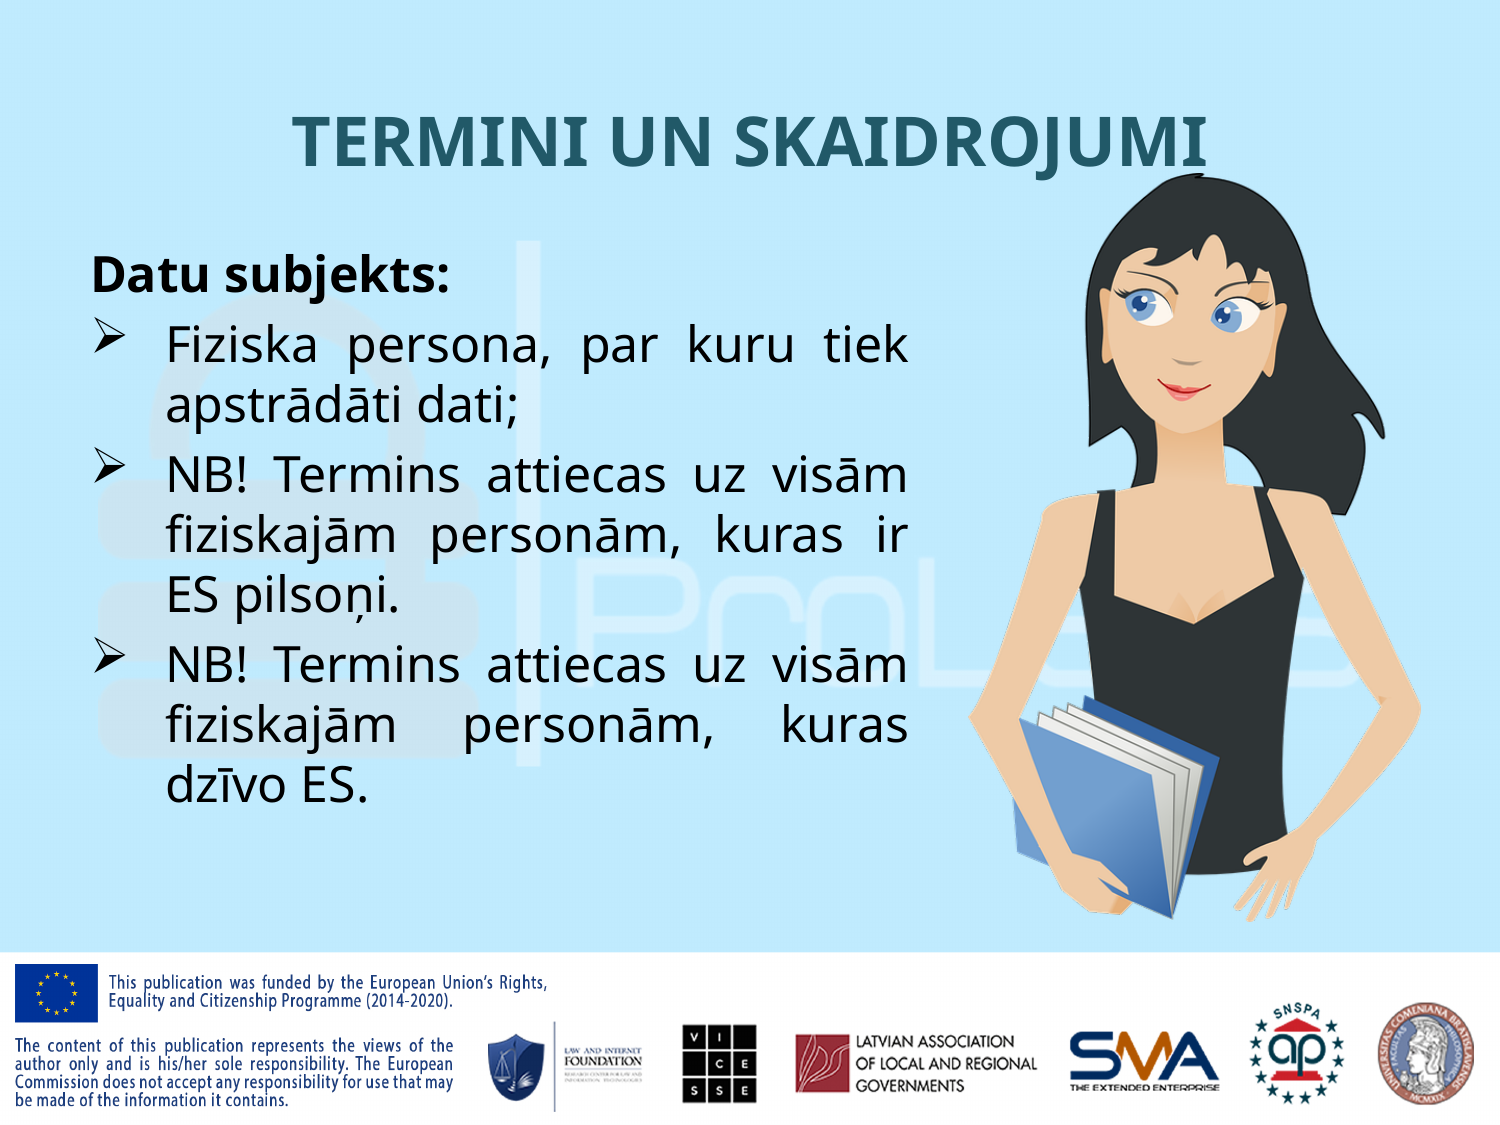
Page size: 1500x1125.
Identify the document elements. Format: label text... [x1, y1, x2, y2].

list Datu subjekts: Fiziska persona, par kuru tiek apstrādāti dati; NB! Termins attiecas uz visām fiziskajām personām, kuras ir ES pilsoņi. NB! Termins attiecas uz visām fiziskajām personām, kuras dzīvo ES. [75, 234, 925, 923]
picture [0, 0, 1500, 1125]
title TERMINI UN SKAIDROJUMI [75, 45, 1425, 233]
